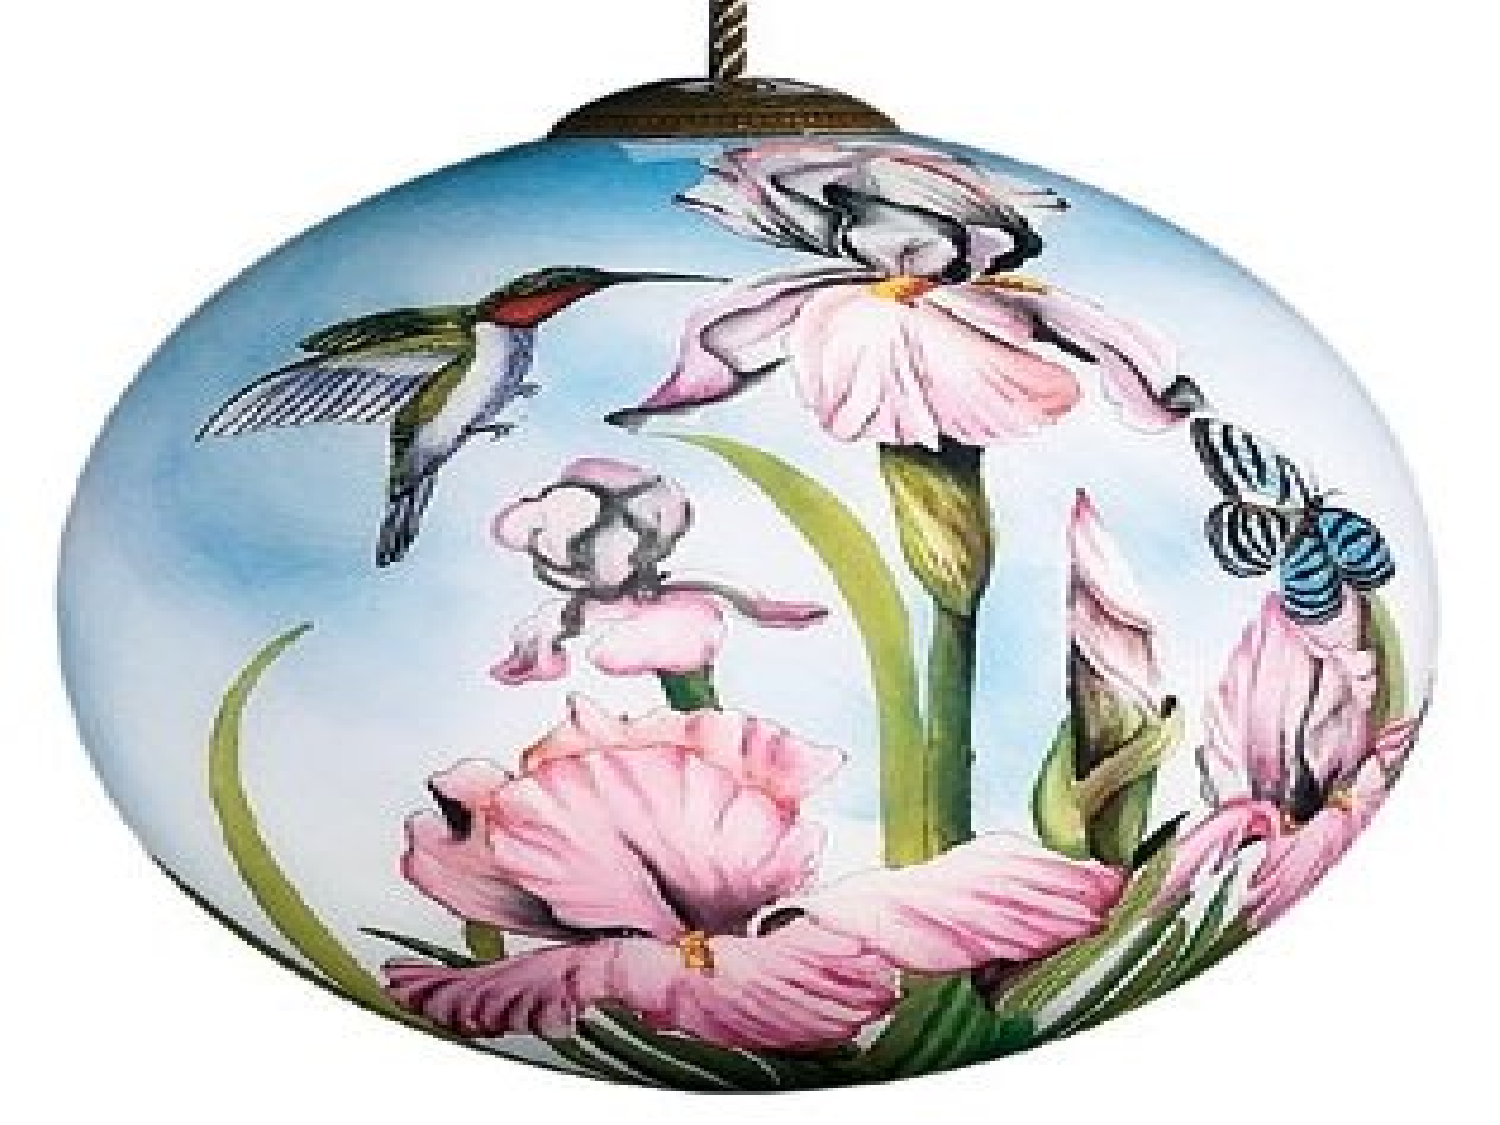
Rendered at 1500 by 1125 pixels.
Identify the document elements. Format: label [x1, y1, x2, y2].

list [0, 0, 1500, 1125]
